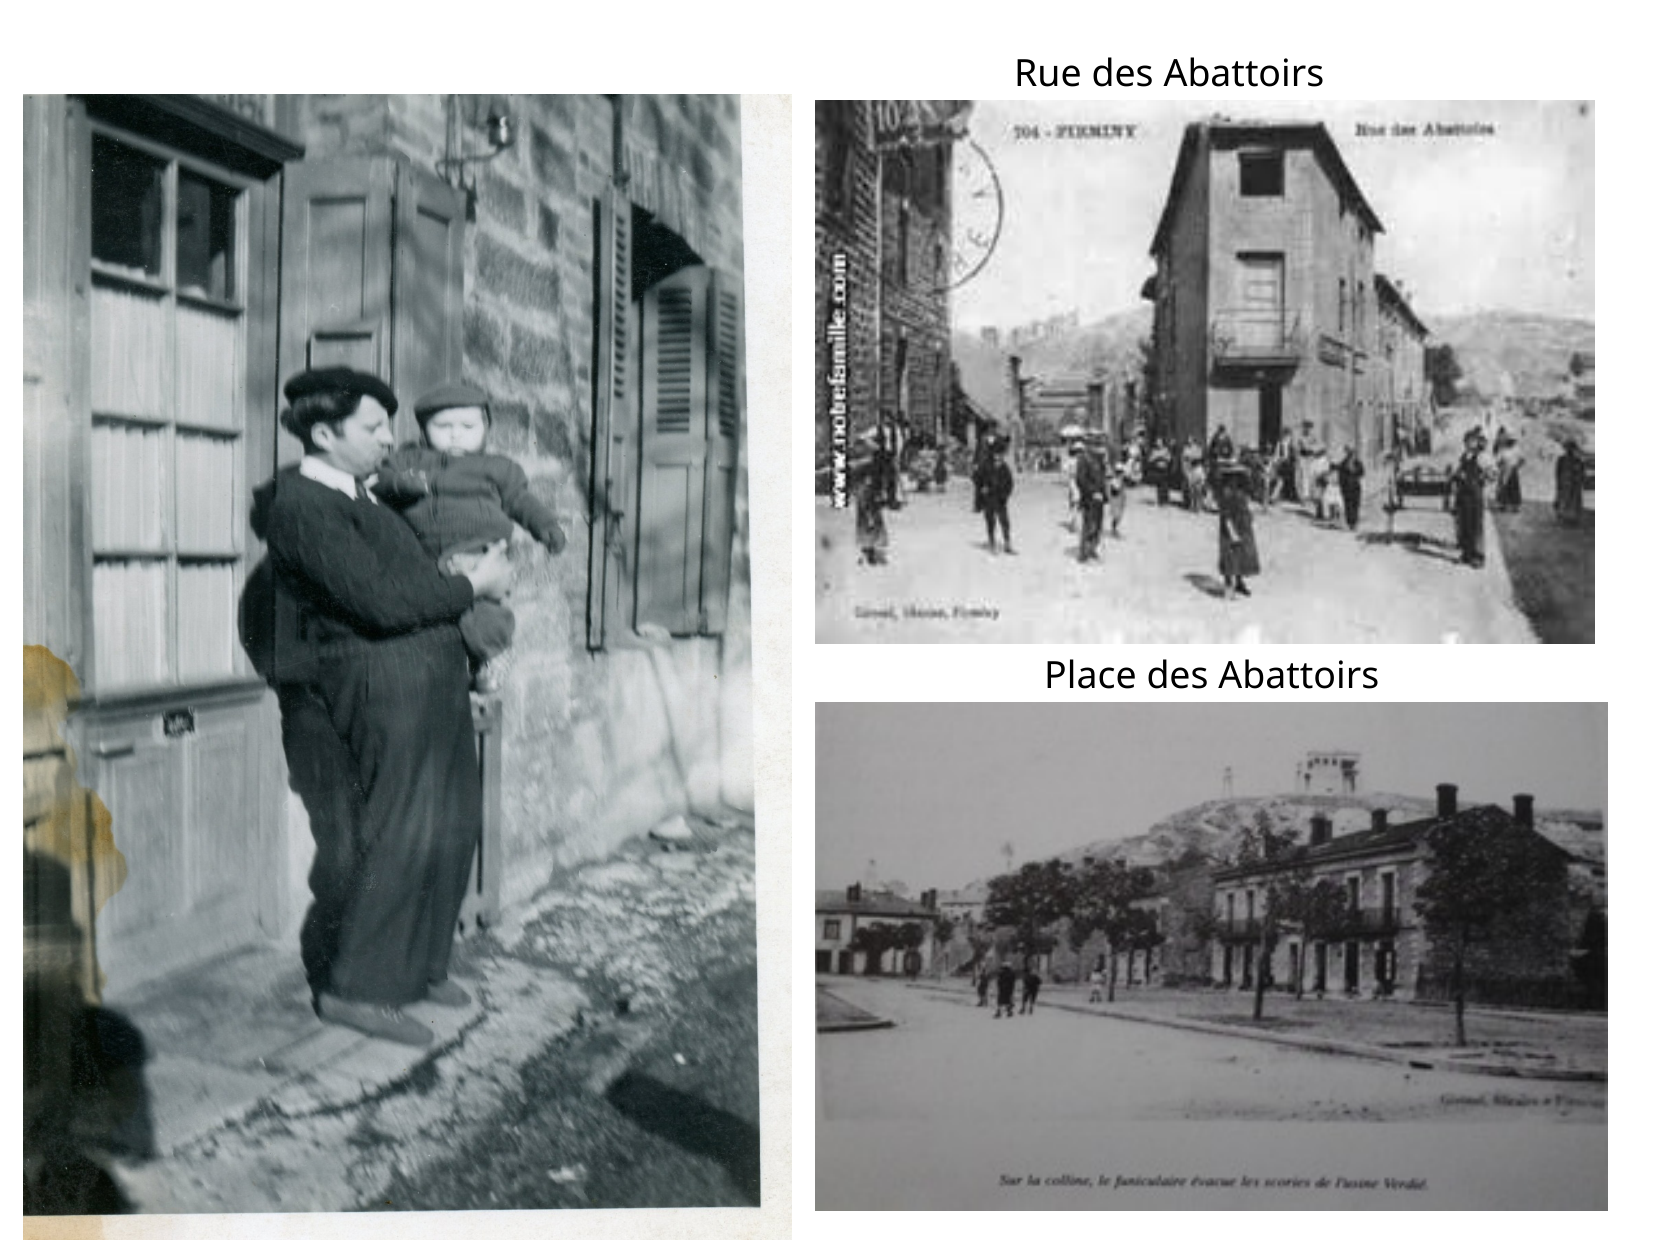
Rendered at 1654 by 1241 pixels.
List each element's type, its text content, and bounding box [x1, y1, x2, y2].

picture [814, 702, 1609, 1211]
picture [814, 100, 1595, 644]
picture [23, 94, 792, 1241]
text_box Rue des Abattoirs [921, 41, 1528, 89]
text_box Place des Abattoirs [1029, 652, 1403, 701]
